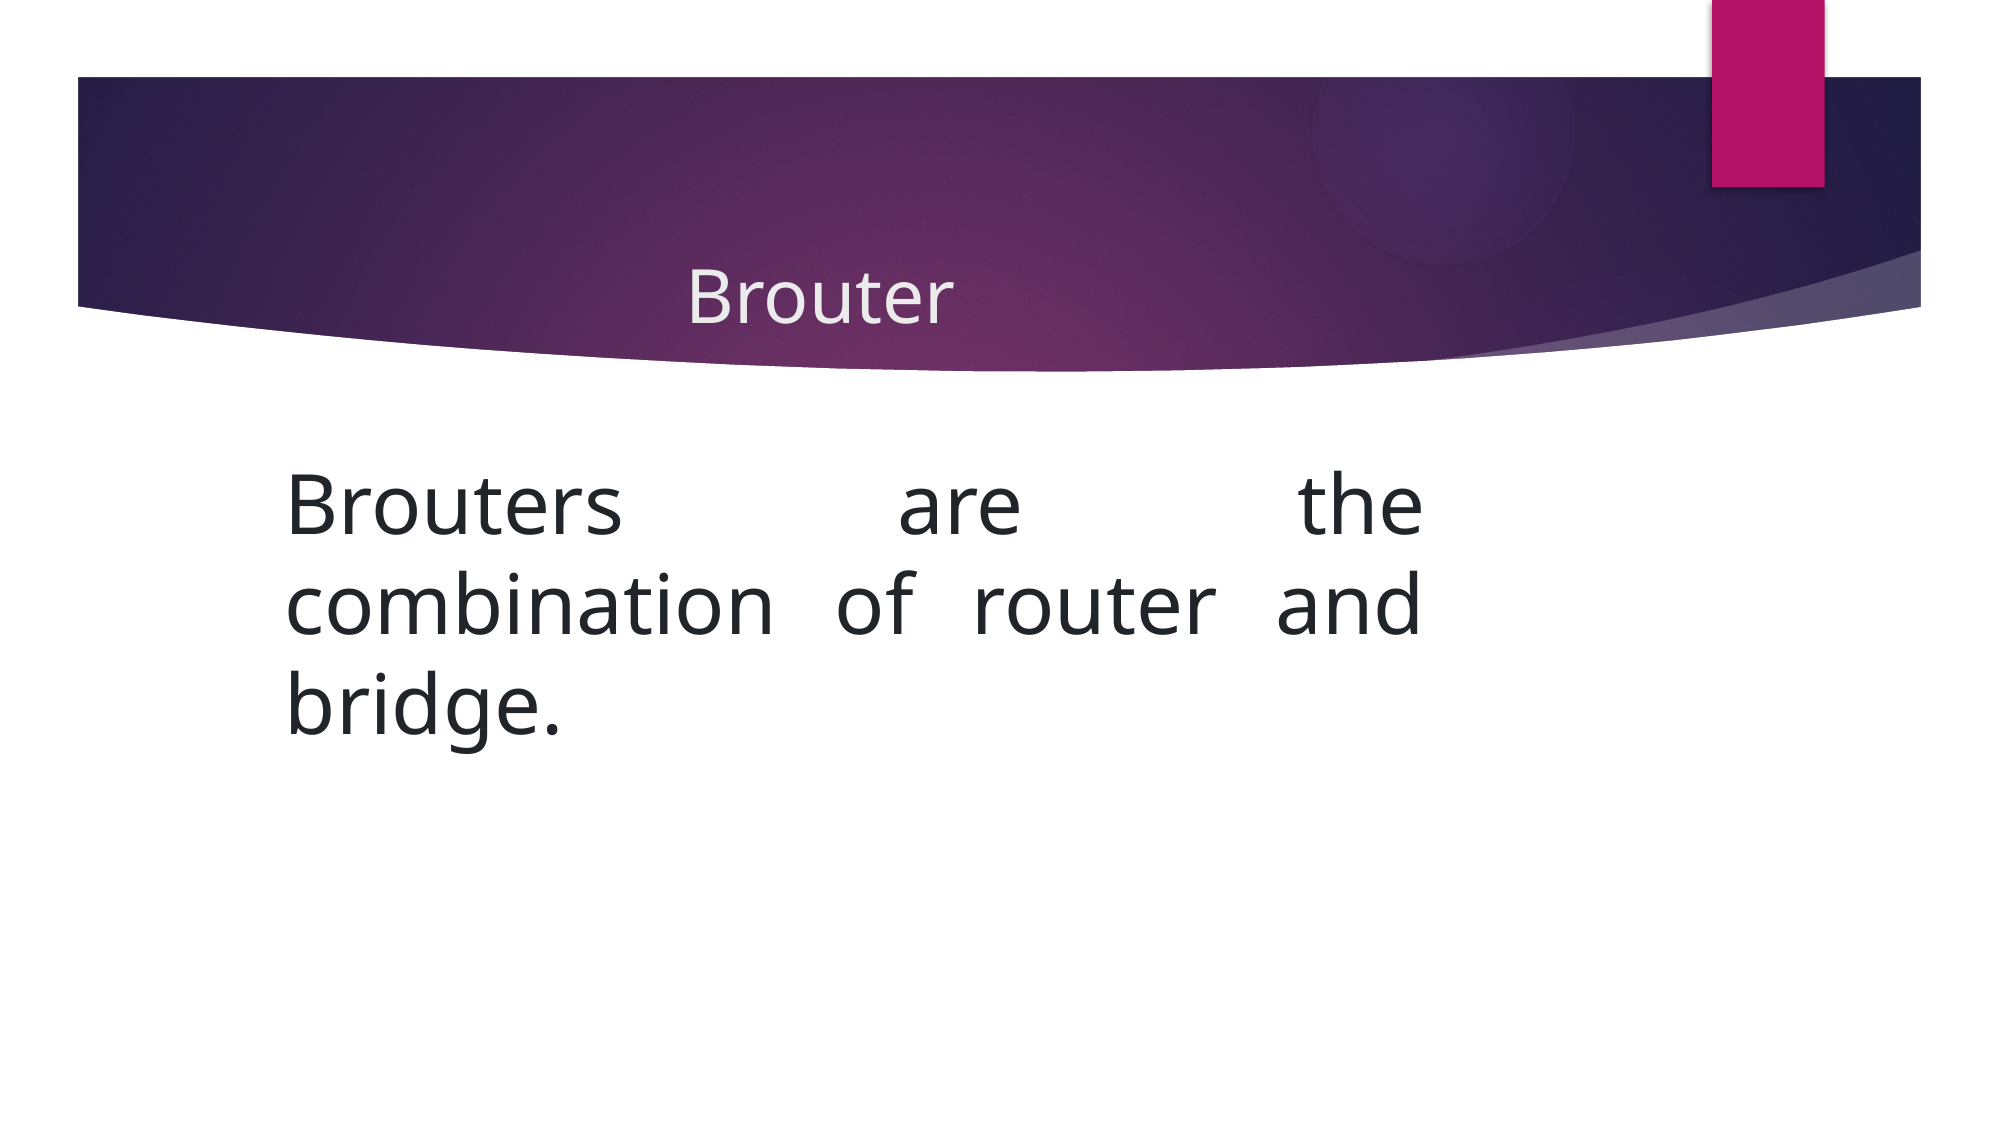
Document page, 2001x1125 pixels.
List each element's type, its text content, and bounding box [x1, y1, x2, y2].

text_box Brouters are the combination of router and bridge. [269, 443, 1441, 759]
title Brouter [670, 235, 1627, 351]
